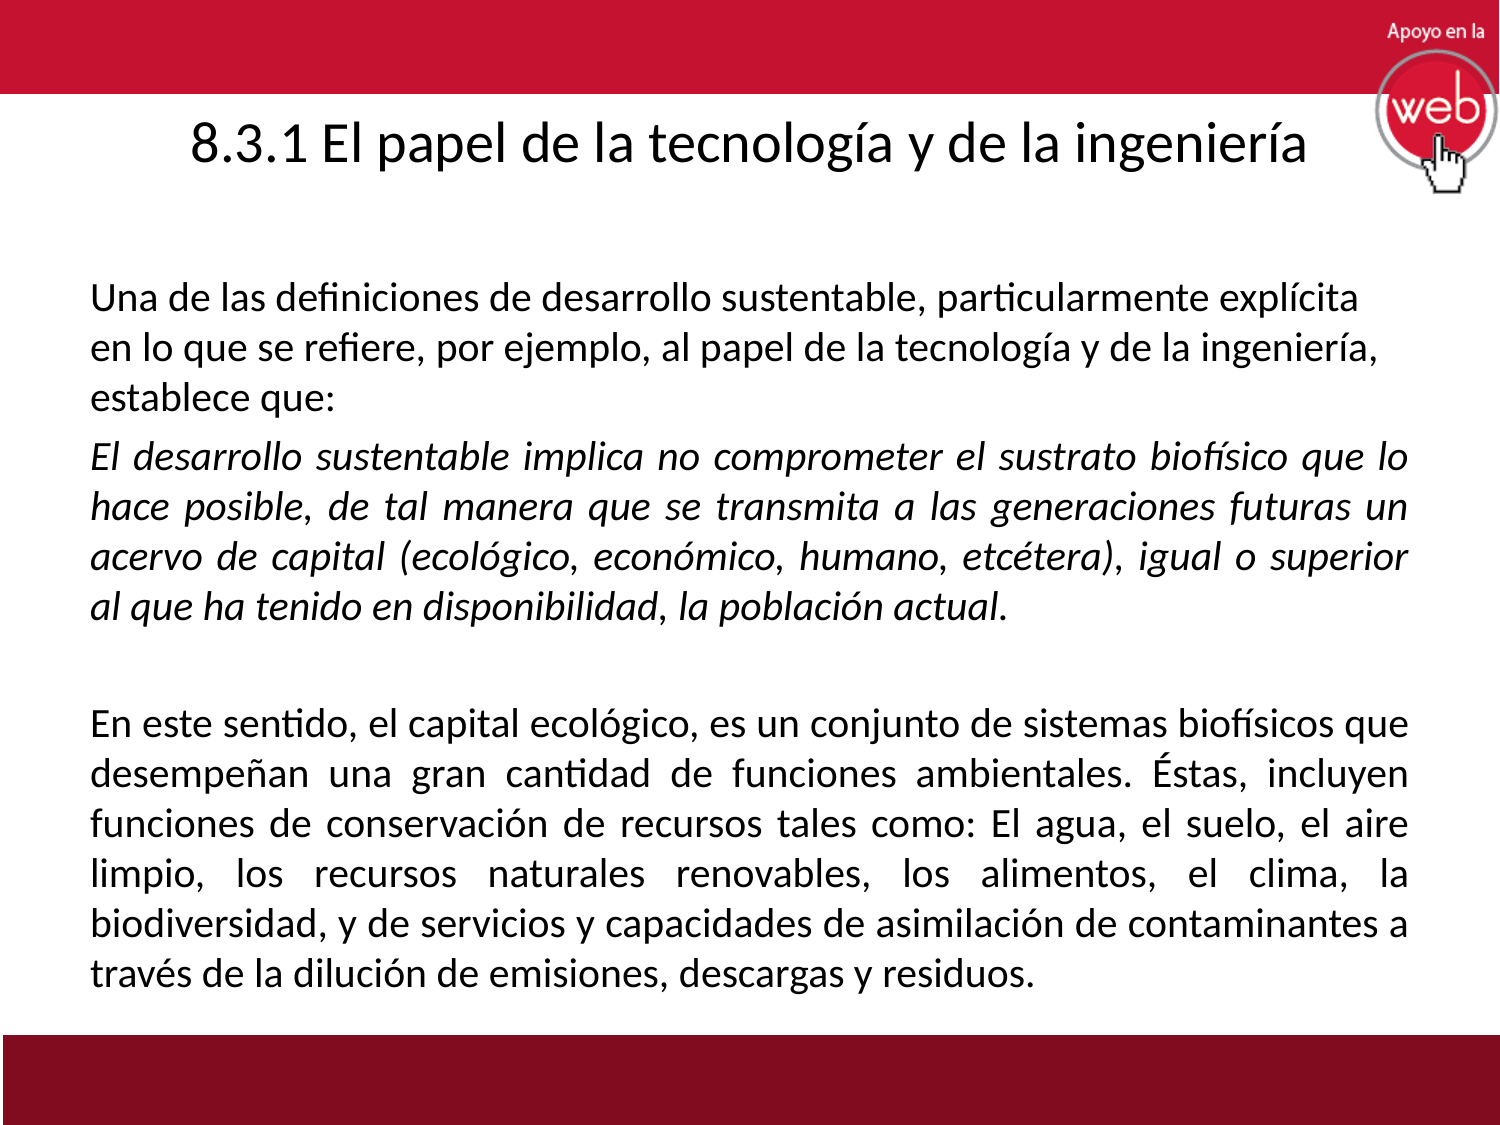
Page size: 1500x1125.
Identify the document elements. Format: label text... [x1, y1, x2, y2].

title 8.3.1 El papel de la tecnología y de la ingeniería [75, 45, 1425, 233]
picture [0, 0, 1500, 1125]
list Una de las definiciones de desarrollo sustentable, particularmente explícita en lo que se refiere, por ejemplo, al papel de la tecnología y de la ingeniería, establece que: El desarrollo sustentable implica no comprometer el sustrato biofísico que lo hace posible, de tal manera que se transmita a las generaciones futuras un acervo de capital (ecológico, económico, humano, etcétera), igual o superior al que ha tenido en disponibilidad, la población actual. En este sentido, el capital ecológico, es un conjunto de sistemas biofísicos que desempeñan una gran cantidad de funciones ambientales. Éstas, incluyen funciones de conservación de recursos tales como: El agua, el suelo, el aire limpio, los recursos naturales renovables, los alimentos, el clima, la biodiversidad, y de servicios y capacidades de asimilación de contaminantes a través de la dilución de emisiones, descargas y residuos. [75, 262, 1425, 1005]
